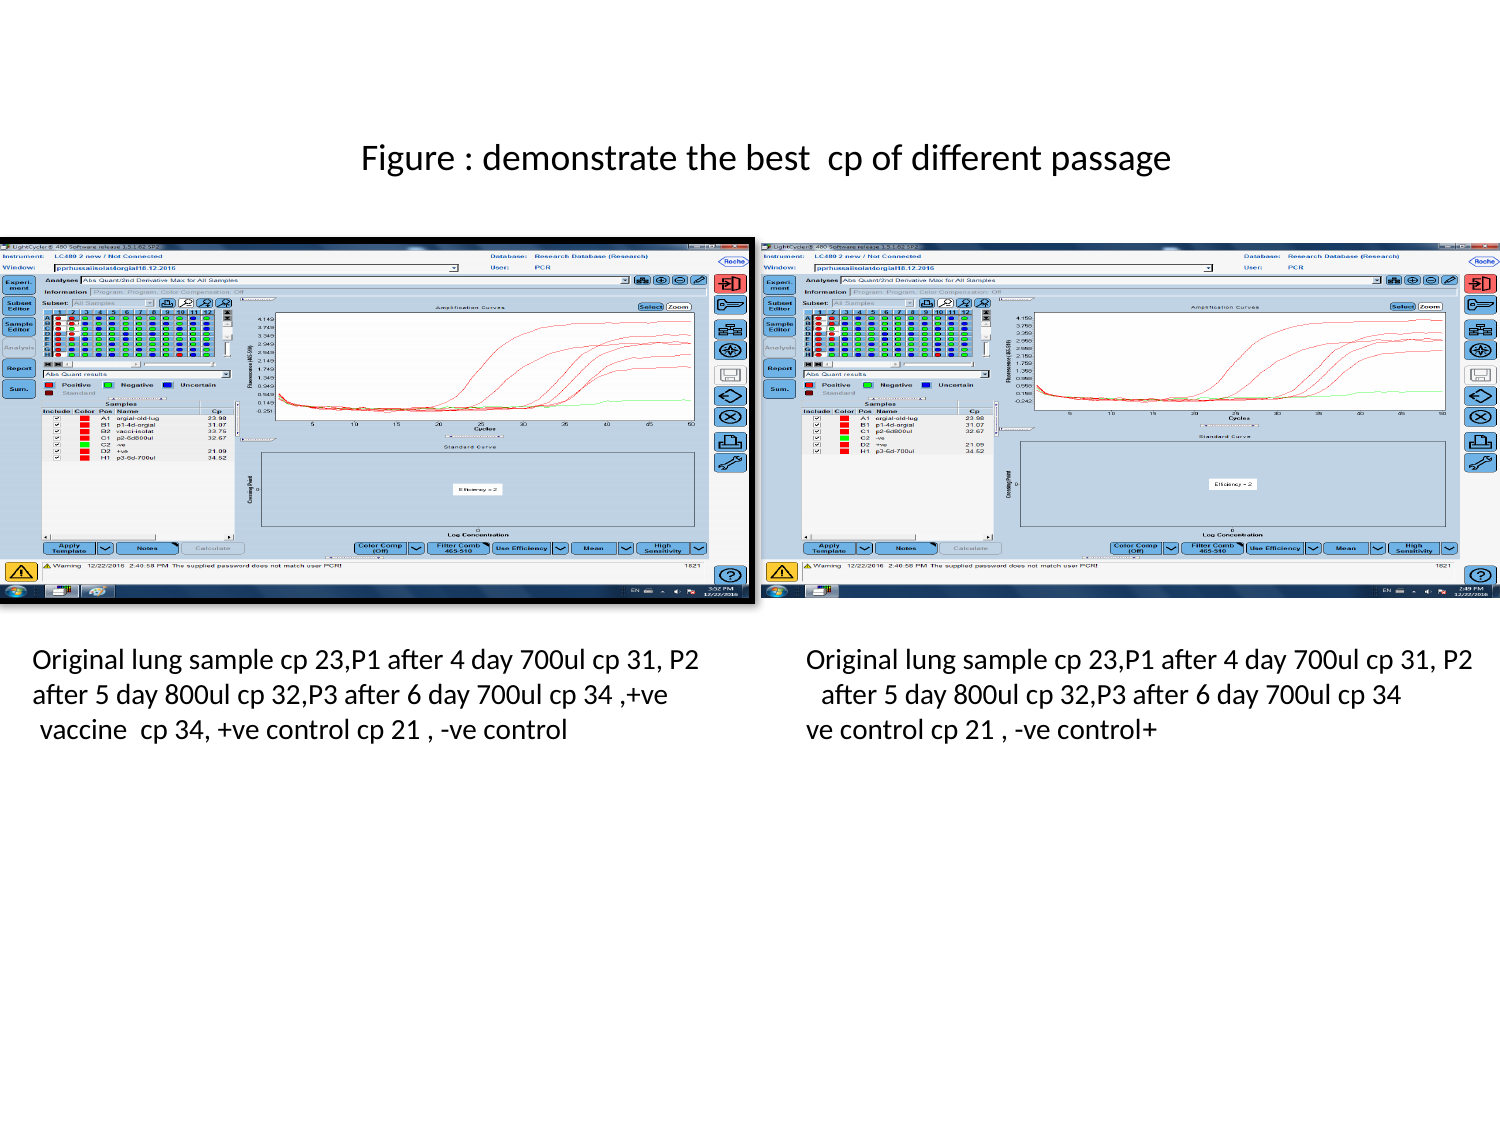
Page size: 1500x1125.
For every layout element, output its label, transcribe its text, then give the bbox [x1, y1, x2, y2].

text_box Figure : demonstrate the best cp of different passage [336, 125, 1199, 186]
picture [761, 243, 1500, 599]
picture [0, 243, 750, 599]
text_box Original lung sample cp 23,P1 after 4 day 700ul cp 31, P2 after 5 day 800ul cp 32,P3 after 6 day 700ul cp 34 ,+ve vaccine cp 34, +ve control cp 21 , -ve control [17, 633, 768, 753]
text_box Original lung sample cp 23,P1 after 4 day 700ul cp 31, P2 after 5 day 800ul cp 32,P3 after 6 day 700ul cp 34 +ve control cp 21 , -ve control [791, 633, 1500, 753]
